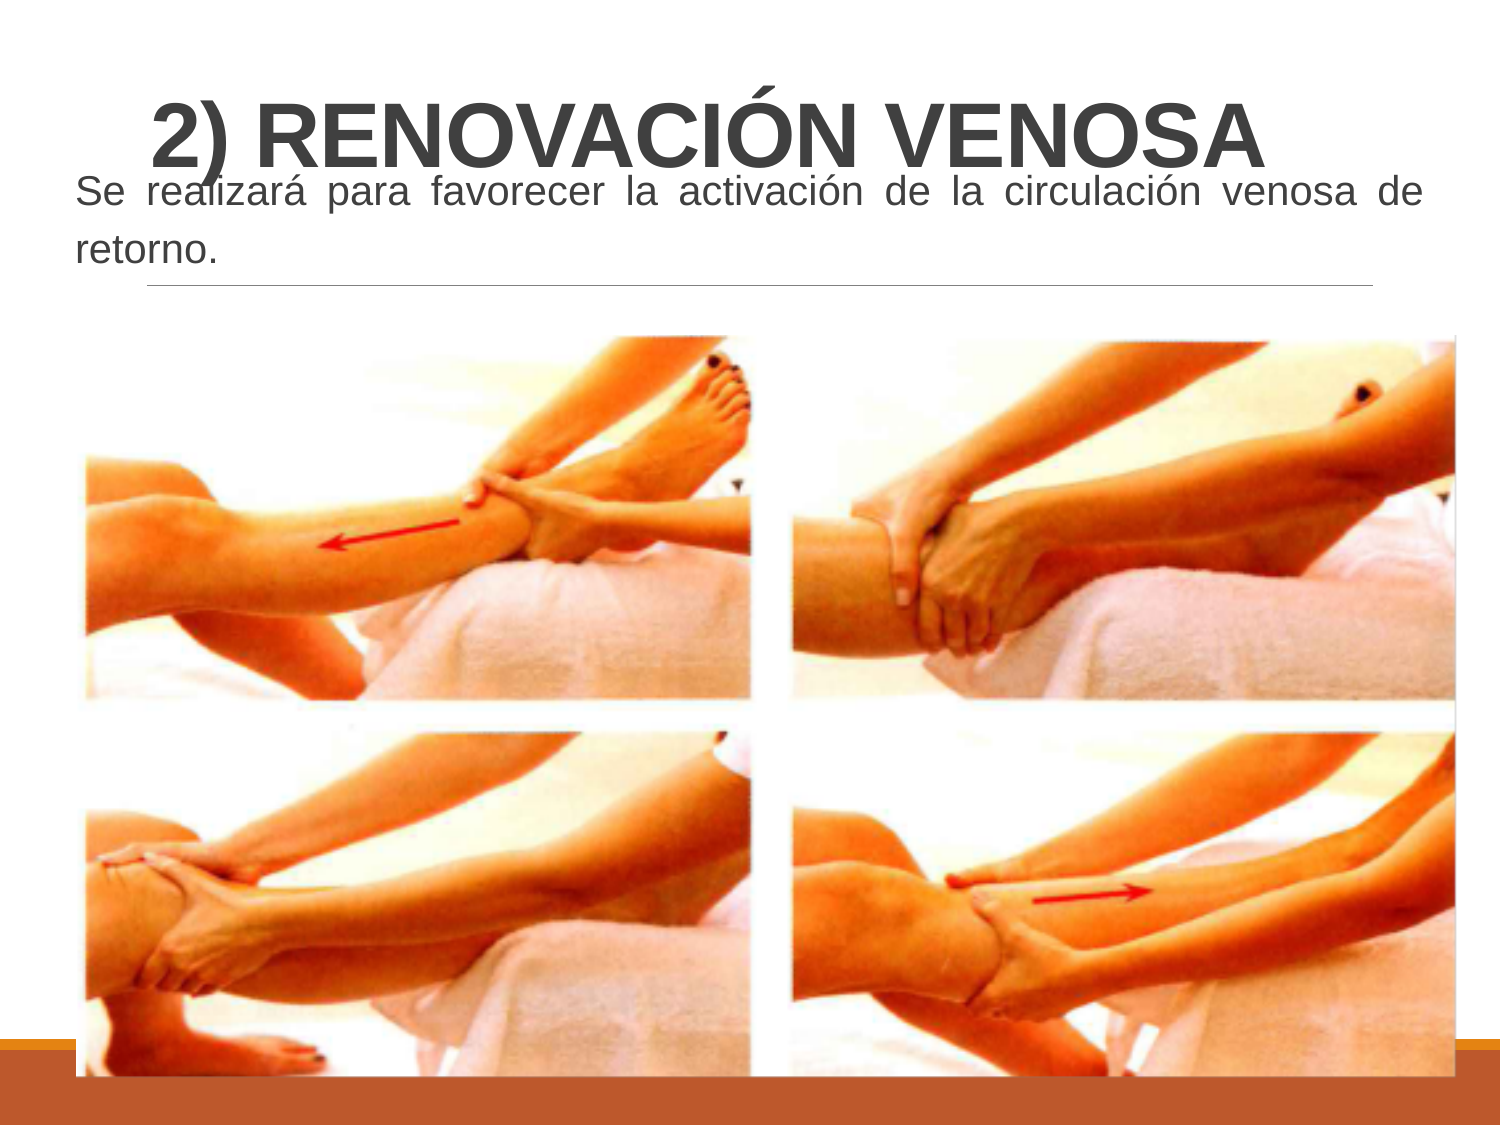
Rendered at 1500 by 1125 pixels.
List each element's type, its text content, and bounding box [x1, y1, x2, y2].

picture [76, 335, 1460, 1083]
title 2) RENOVACIÓN VENOSA [135, 47, 1373, 149]
list Se realizará para favorecer la activación de la circulación venosa de retorno. [75, 149, 1425, 335]
